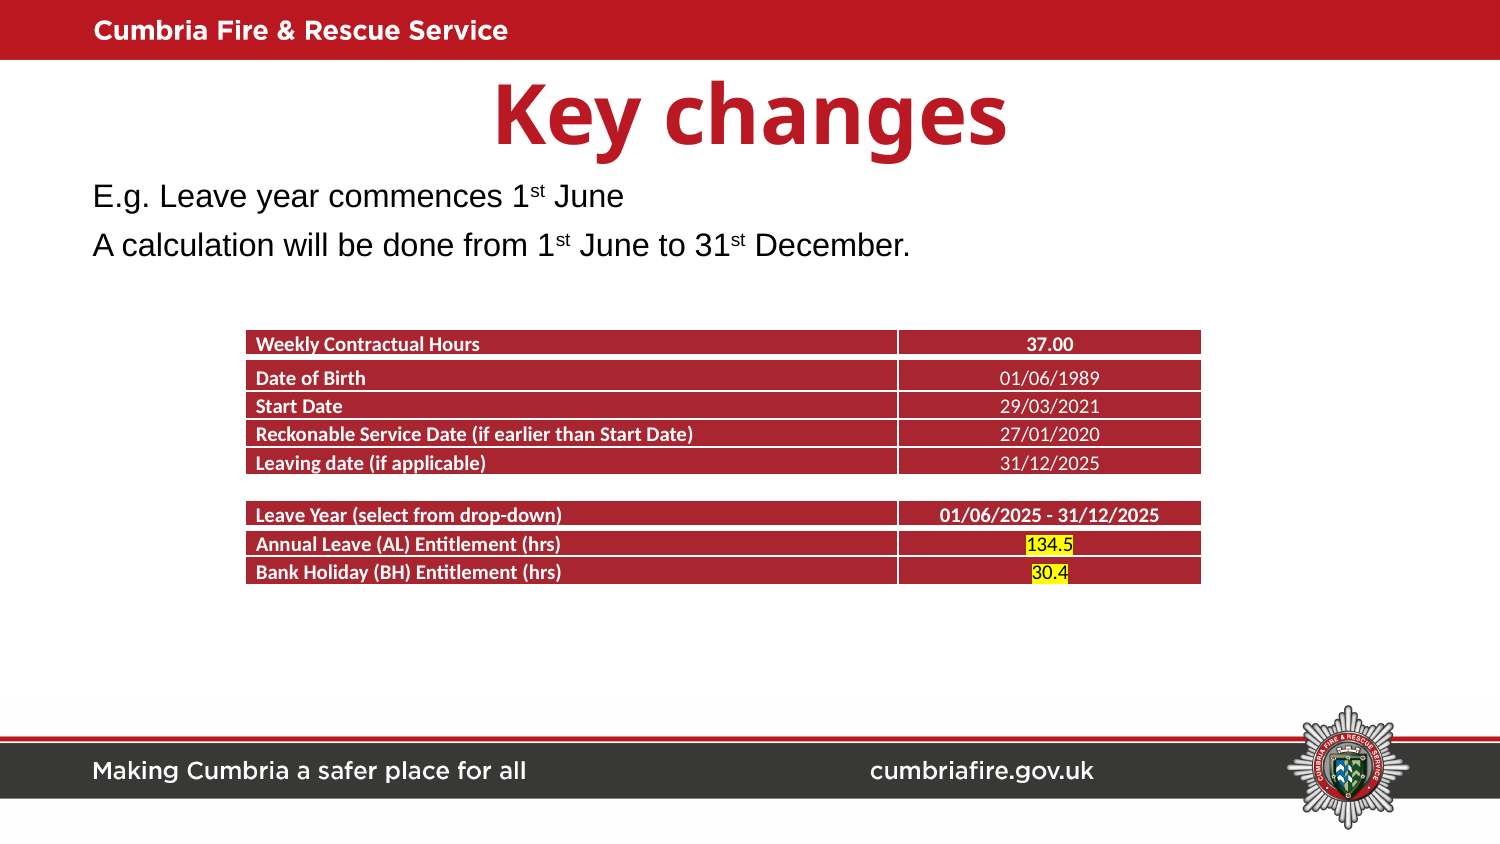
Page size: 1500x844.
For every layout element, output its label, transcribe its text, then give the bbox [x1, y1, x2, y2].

table_cell Start Date [246, 392, 897, 418]
picture [0, 0, 1500, 60]
table_cell Leaving date (if applicable) [246, 448, 897, 474]
table_header Leave Year (select from drop-down) [246, 501, 897, 525]
table_cell 27/01/2020 [899, 420, 1201, 446]
table_cell Annual Leave (AL) Entitlement (hrs) [246, 531, 897, 555]
table_header 37.00 [899, 330, 1201, 354]
subtitle E.g. Leave year commences 1st June A calculation will be done from 1st June to 31st December. [77, 171, 1446, 695]
table_cell 30.4 [899, 557, 1201, 584]
table_cell Date of Birth [246, 360, 897, 390]
table_cell 134.5 [899, 531, 1201, 555]
table_cell Reckonable Service Date (if earlier than Start Date) [246, 420, 897, 446]
table_cell 01/06/1989 [899, 360, 1201, 390]
title Key changes [77, 60, 1446, 171]
table_cell Bank Holiday (BH) Entitlement (hrs) [246, 557, 897, 584]
table_header 01/06/2025 - 31/12/2025 [899, 501, 1201, 525]
picture [0, 695, 1500, 839]
table_cell 29/03/2021 [899, 392, 1201, 418]
table_header Weekly Contractual Hours [246, 330, 897, 354]
table_cell 31/12/2025 [899, 448, 1201, 474]
